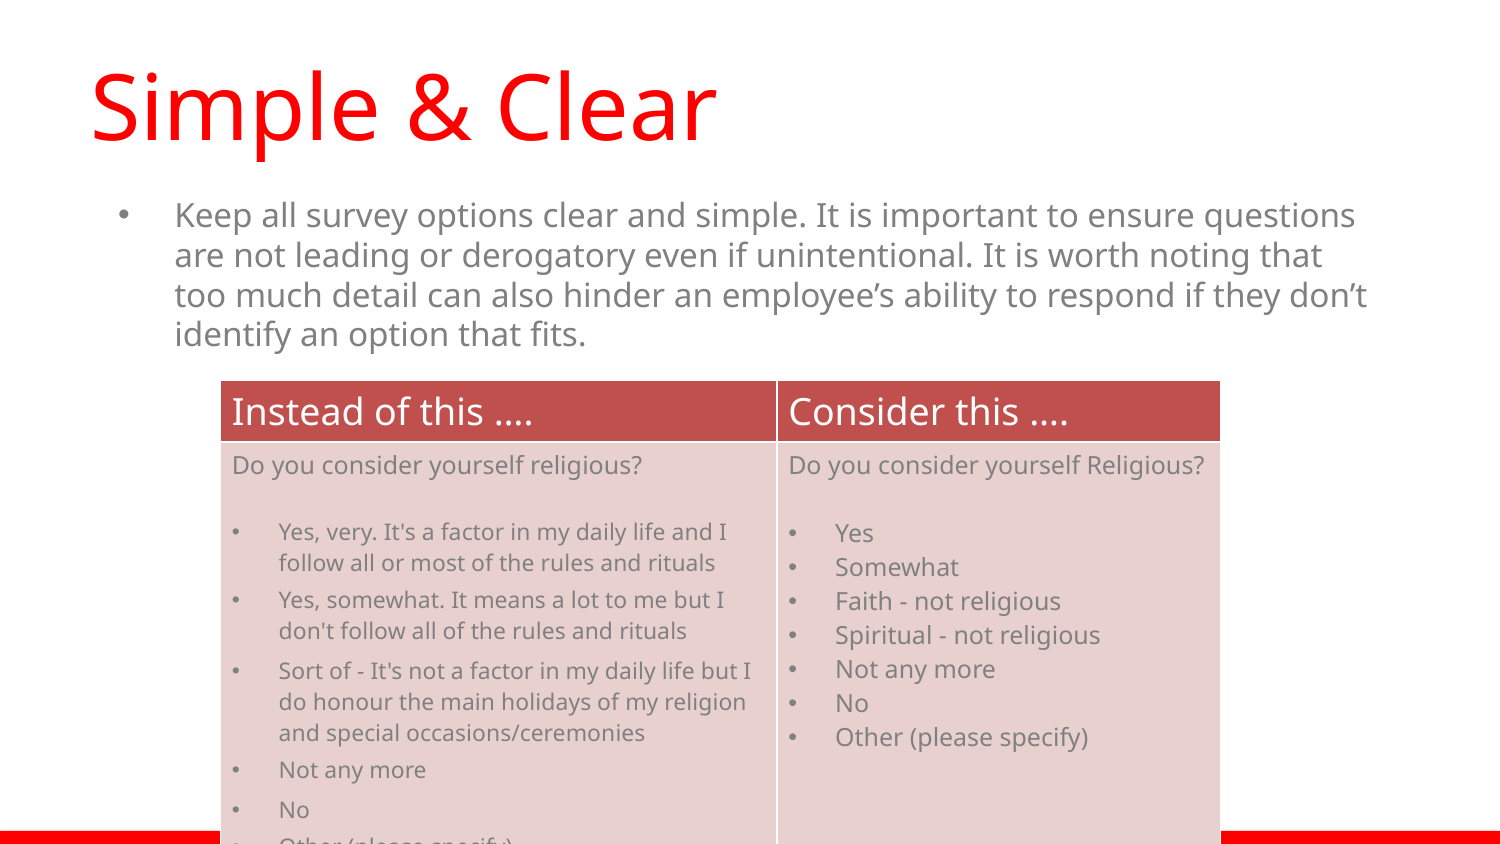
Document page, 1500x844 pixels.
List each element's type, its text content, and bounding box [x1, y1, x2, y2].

list Keep all survey options clear and simple. It is important to ensure questions are not leading or derogatory even if unintentional. It is worth noting that too much detail can also hinder an employee’s ability to respond if they don’t identify an option that fits. [103, 186, 1390, 722]
table_header Instead of this …. [221, 381, 776, 441]
table_cell Do you consider yourself Religious? Yes Somewhat Faith - not religious Spiritual - not religious Not any more No Other (please specify) [778, 443, 1220, 844]
table_cell Do you consider yourself religious? Yes, very. It's a factor in my daily life and I follow all or most of the rules and rituals Yes, somewhat. It means a lot to me but I don't follow all of the rules and rituals Sort of - It's not a factor in my daily life but I do honour the main holidays of my religion and special occasions/ceremonies Not any more No Other (please specify) [221, 443, 776, 844]
title Simple & Clear [75, 33, 1425, 175]
table_header Consider this …. [778, 381, 1220, 441]
